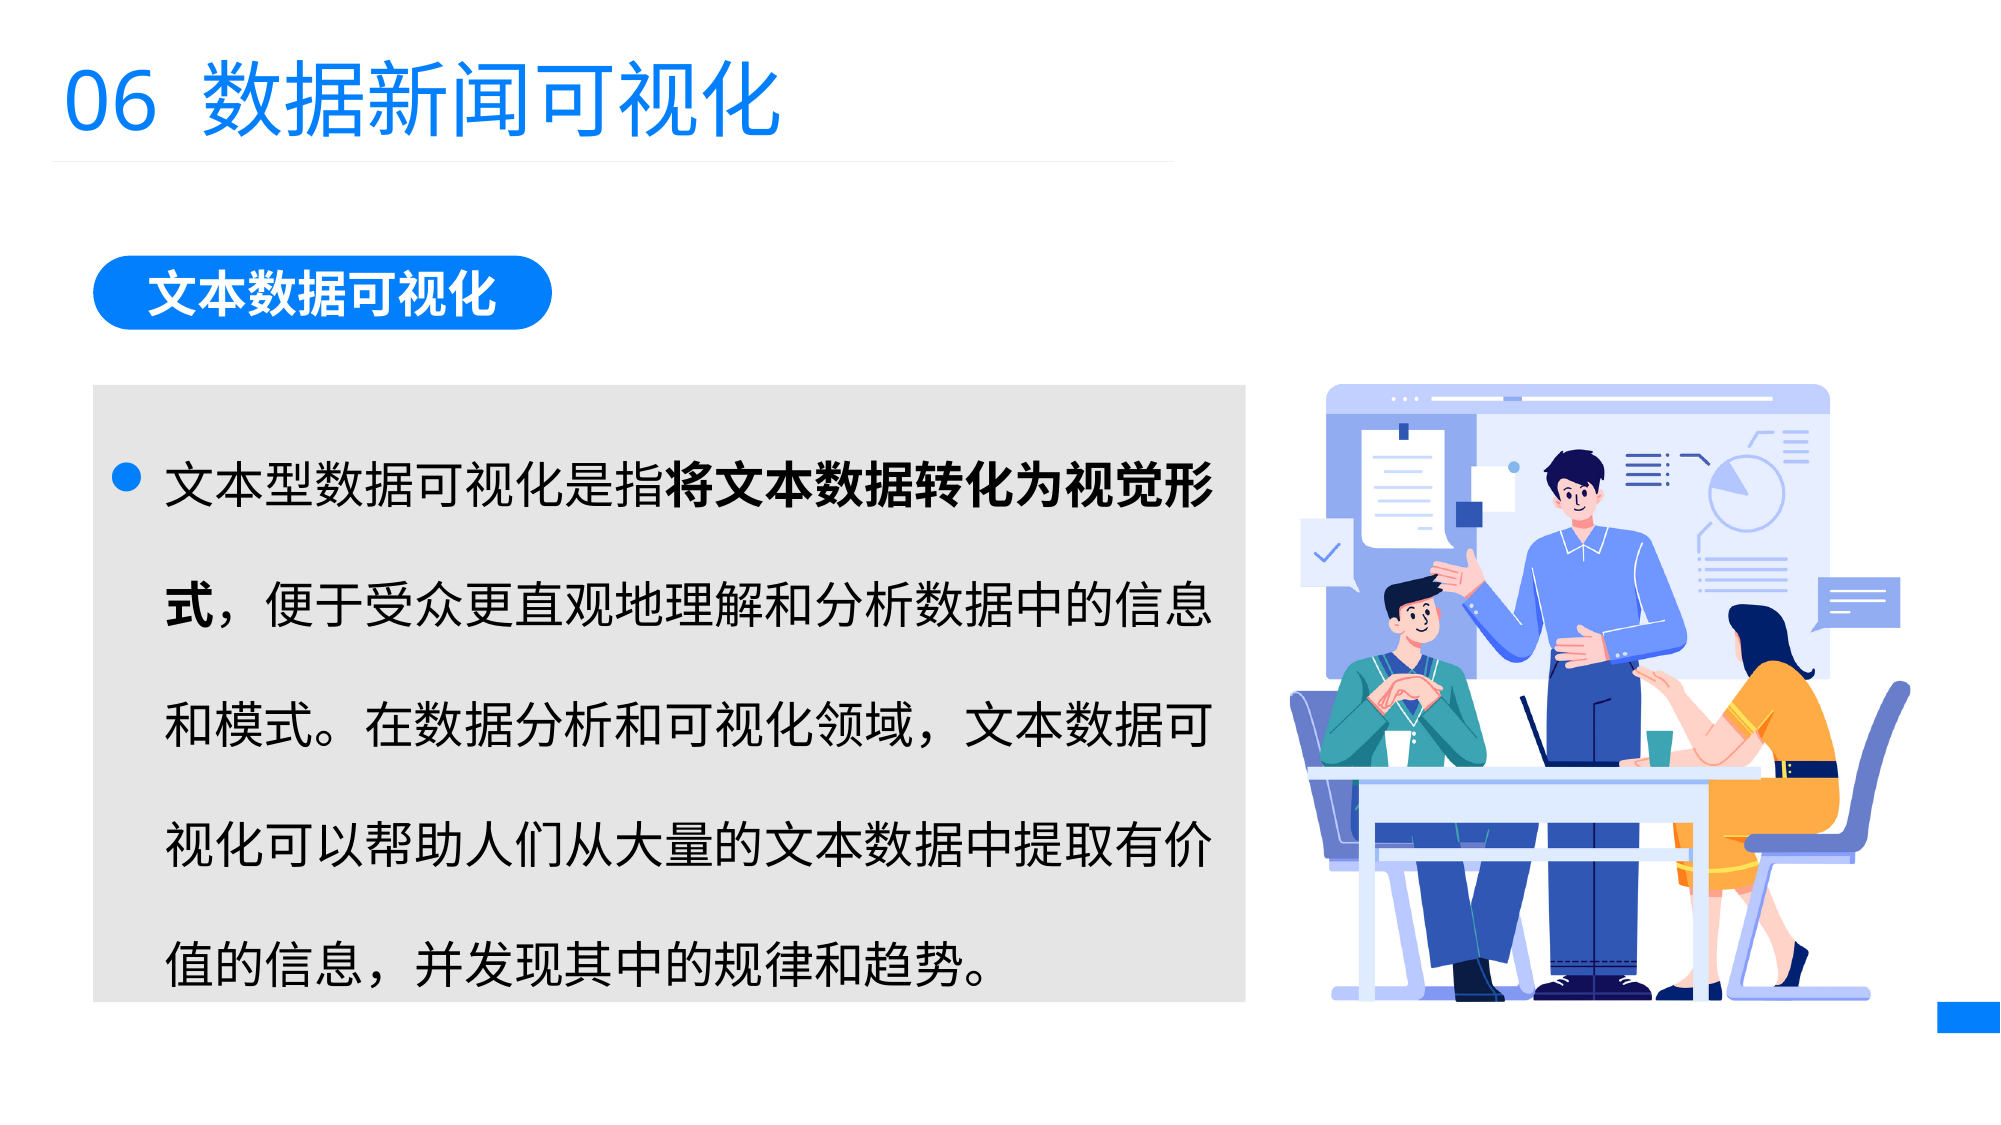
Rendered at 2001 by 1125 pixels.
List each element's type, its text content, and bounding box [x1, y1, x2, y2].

text_box 文本型数据可视化是指将文本数据转化为视觉形式，便于受众更直观地理解和分析数据中的信息和模式。在数据分析和可视化领域，文本数据可视化可以帮助人们从大量的文本数据中提取有价值的信息，并发现其中的规律和趋势。 [92, 384, 1247, 1003]
text_box [1289, 384, 1911, 1003]
text_box 文本数据可视化 [92, 254, 553, 331]
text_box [48, 39, 1202, 162]
text_box [1936, 1001, 2000, 1034]
